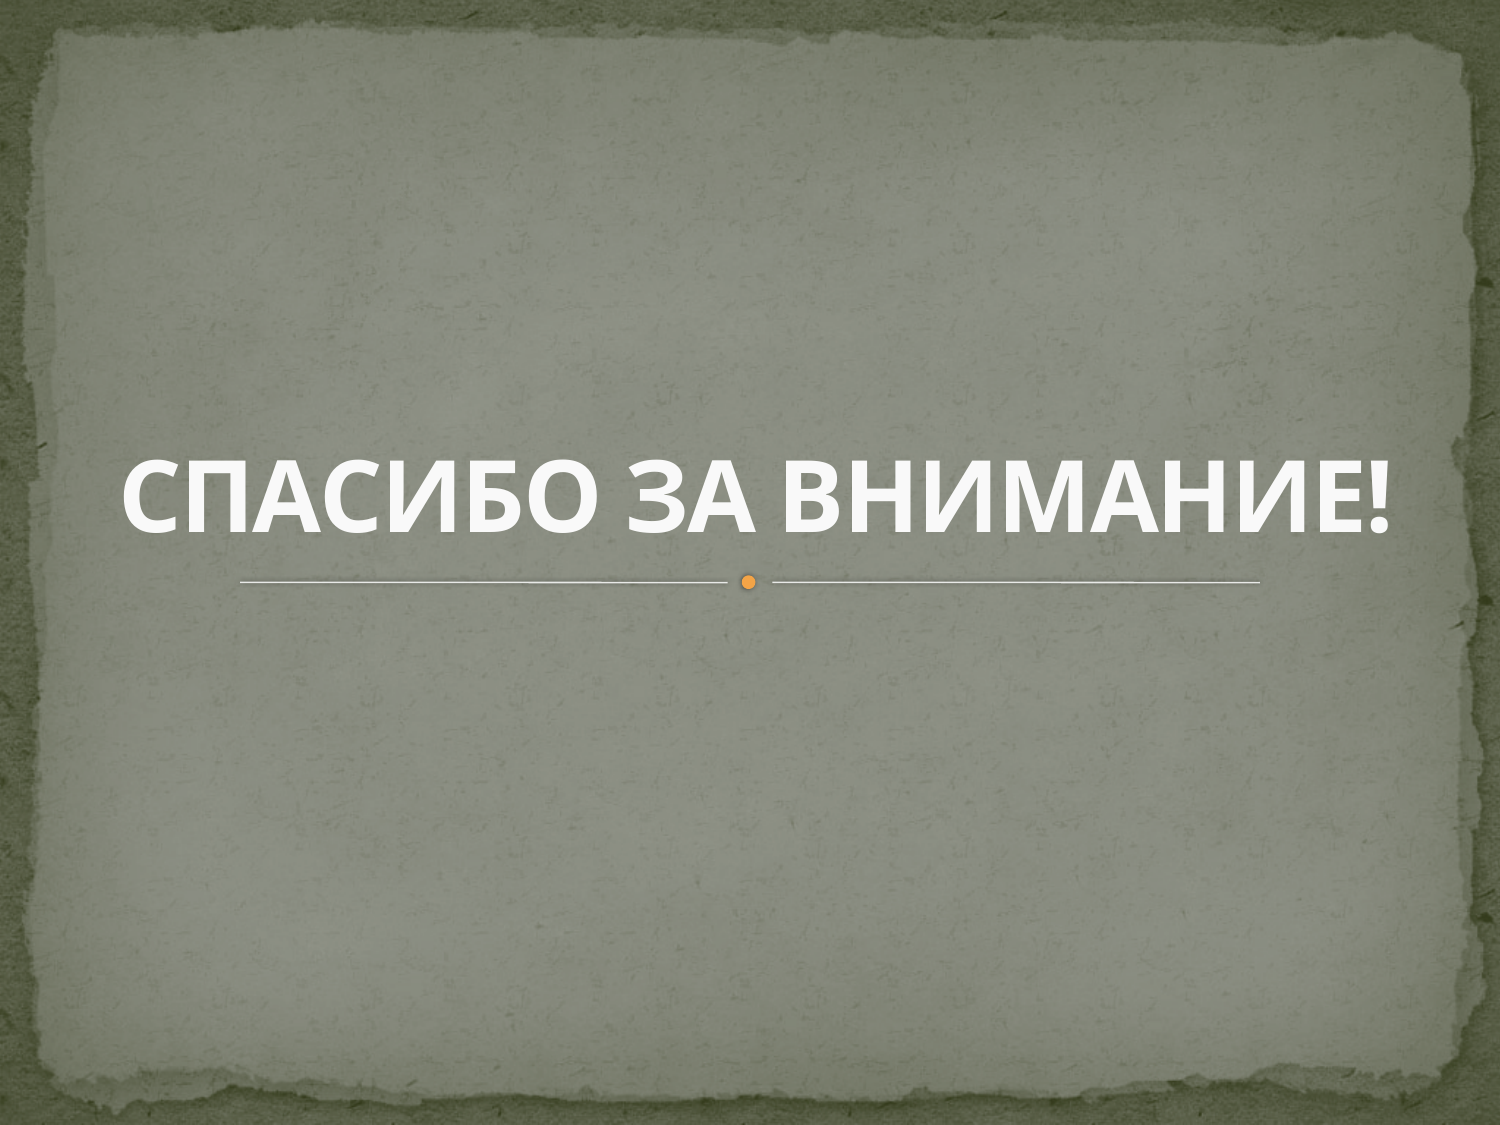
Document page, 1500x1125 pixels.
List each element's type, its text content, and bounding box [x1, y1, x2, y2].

title СПАСИБО ЗА ВНИМАНИЕ! [74, 235, 1438, 561]
